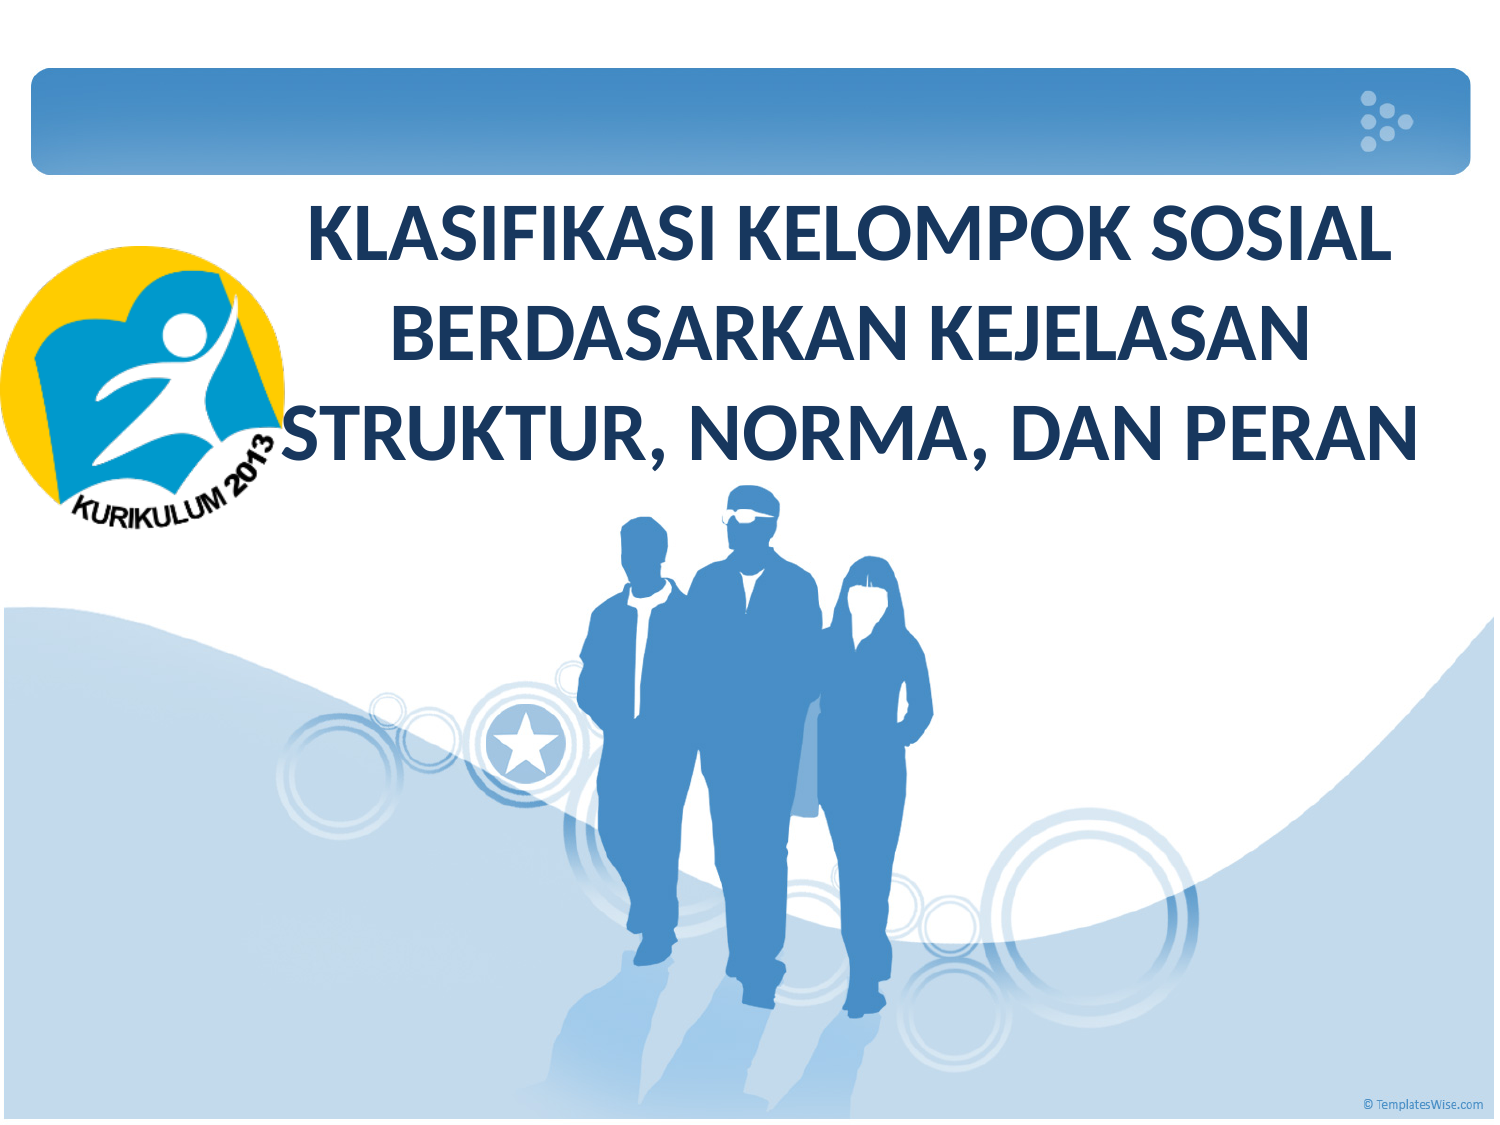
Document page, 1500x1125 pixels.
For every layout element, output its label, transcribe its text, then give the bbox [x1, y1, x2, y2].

picture [0, 0, 1500, 1125]
title KLASIFIKASI KELOMPOK SOSIAL BERDASARKAN KEJELASAN STRUKTUR, NORMA, DAN PERAN [309, 255, 1489, 399]
